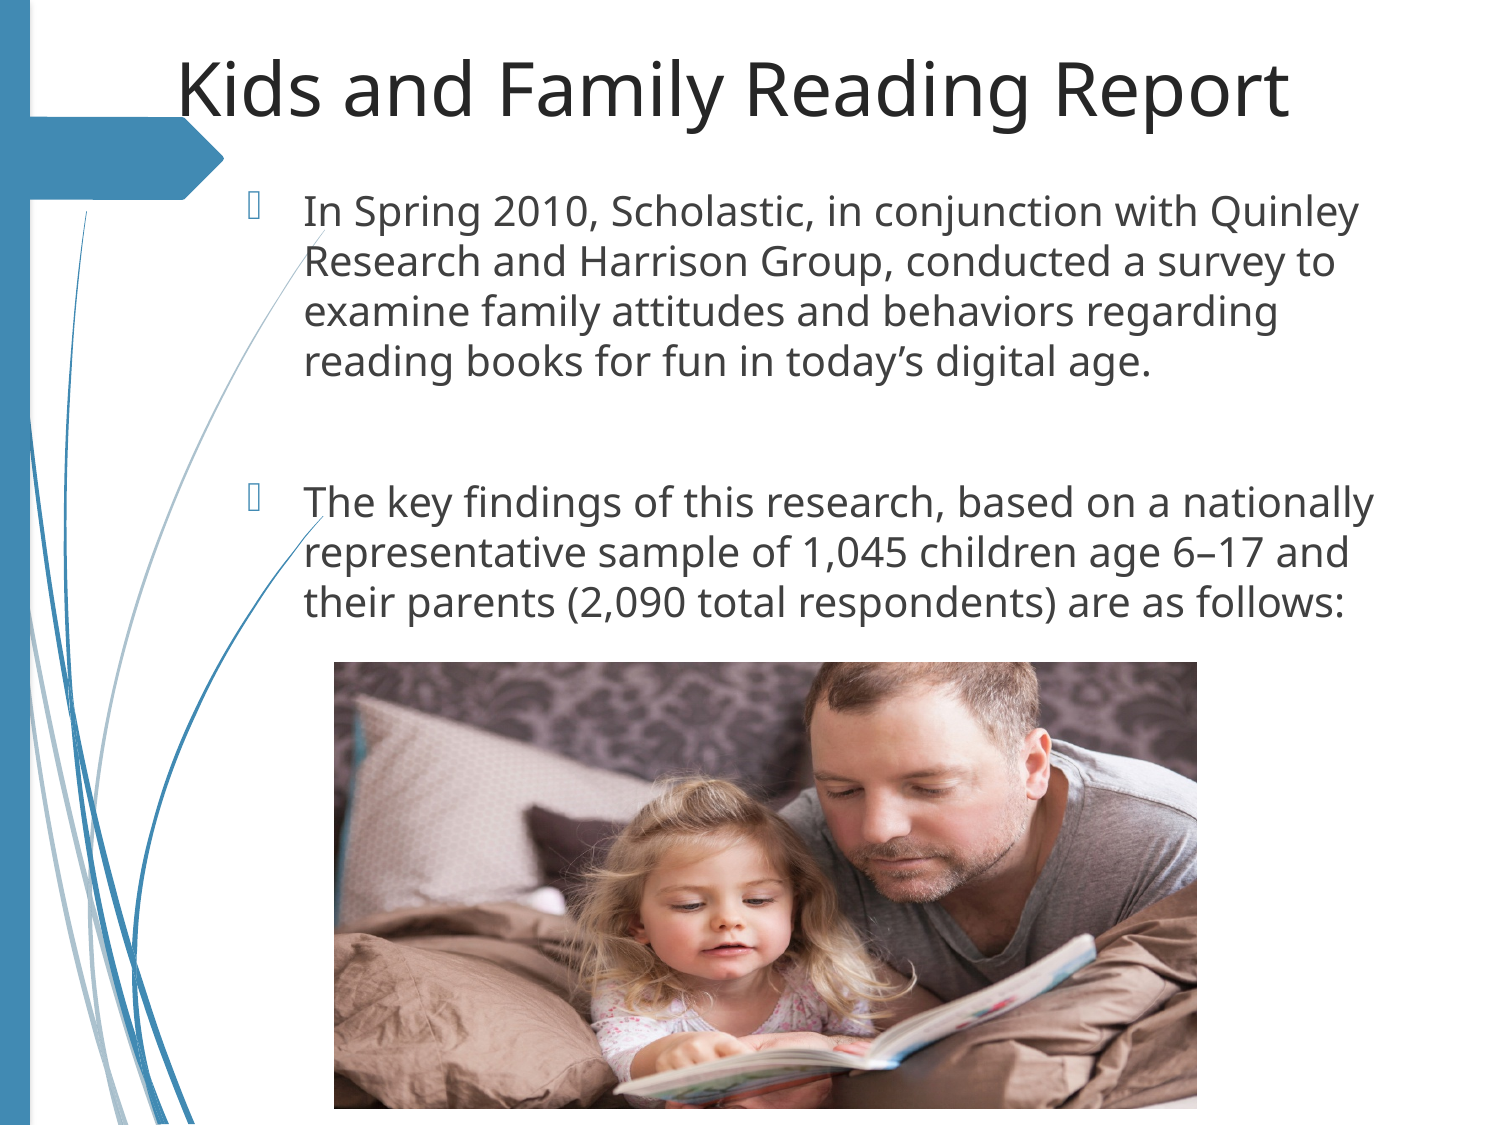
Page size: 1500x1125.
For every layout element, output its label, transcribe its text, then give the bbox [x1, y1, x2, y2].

title Kids and Family Reading Report [160, 34, 1408, 245]
picture [334, 662, 1197, 1109]
list In Spring 2010, Scholastic, in conjunction with Quinley Research and Harrison Group, conducted a survey to examine family attitudes and behaviors regarding reading books for fun in today’s digital age. The key findings of this research, based on a nationally representative sample of 1,045 children age 6–17 and their parents (2,090 total respondents) are as follows: [232, 176, 1456, 1125]
